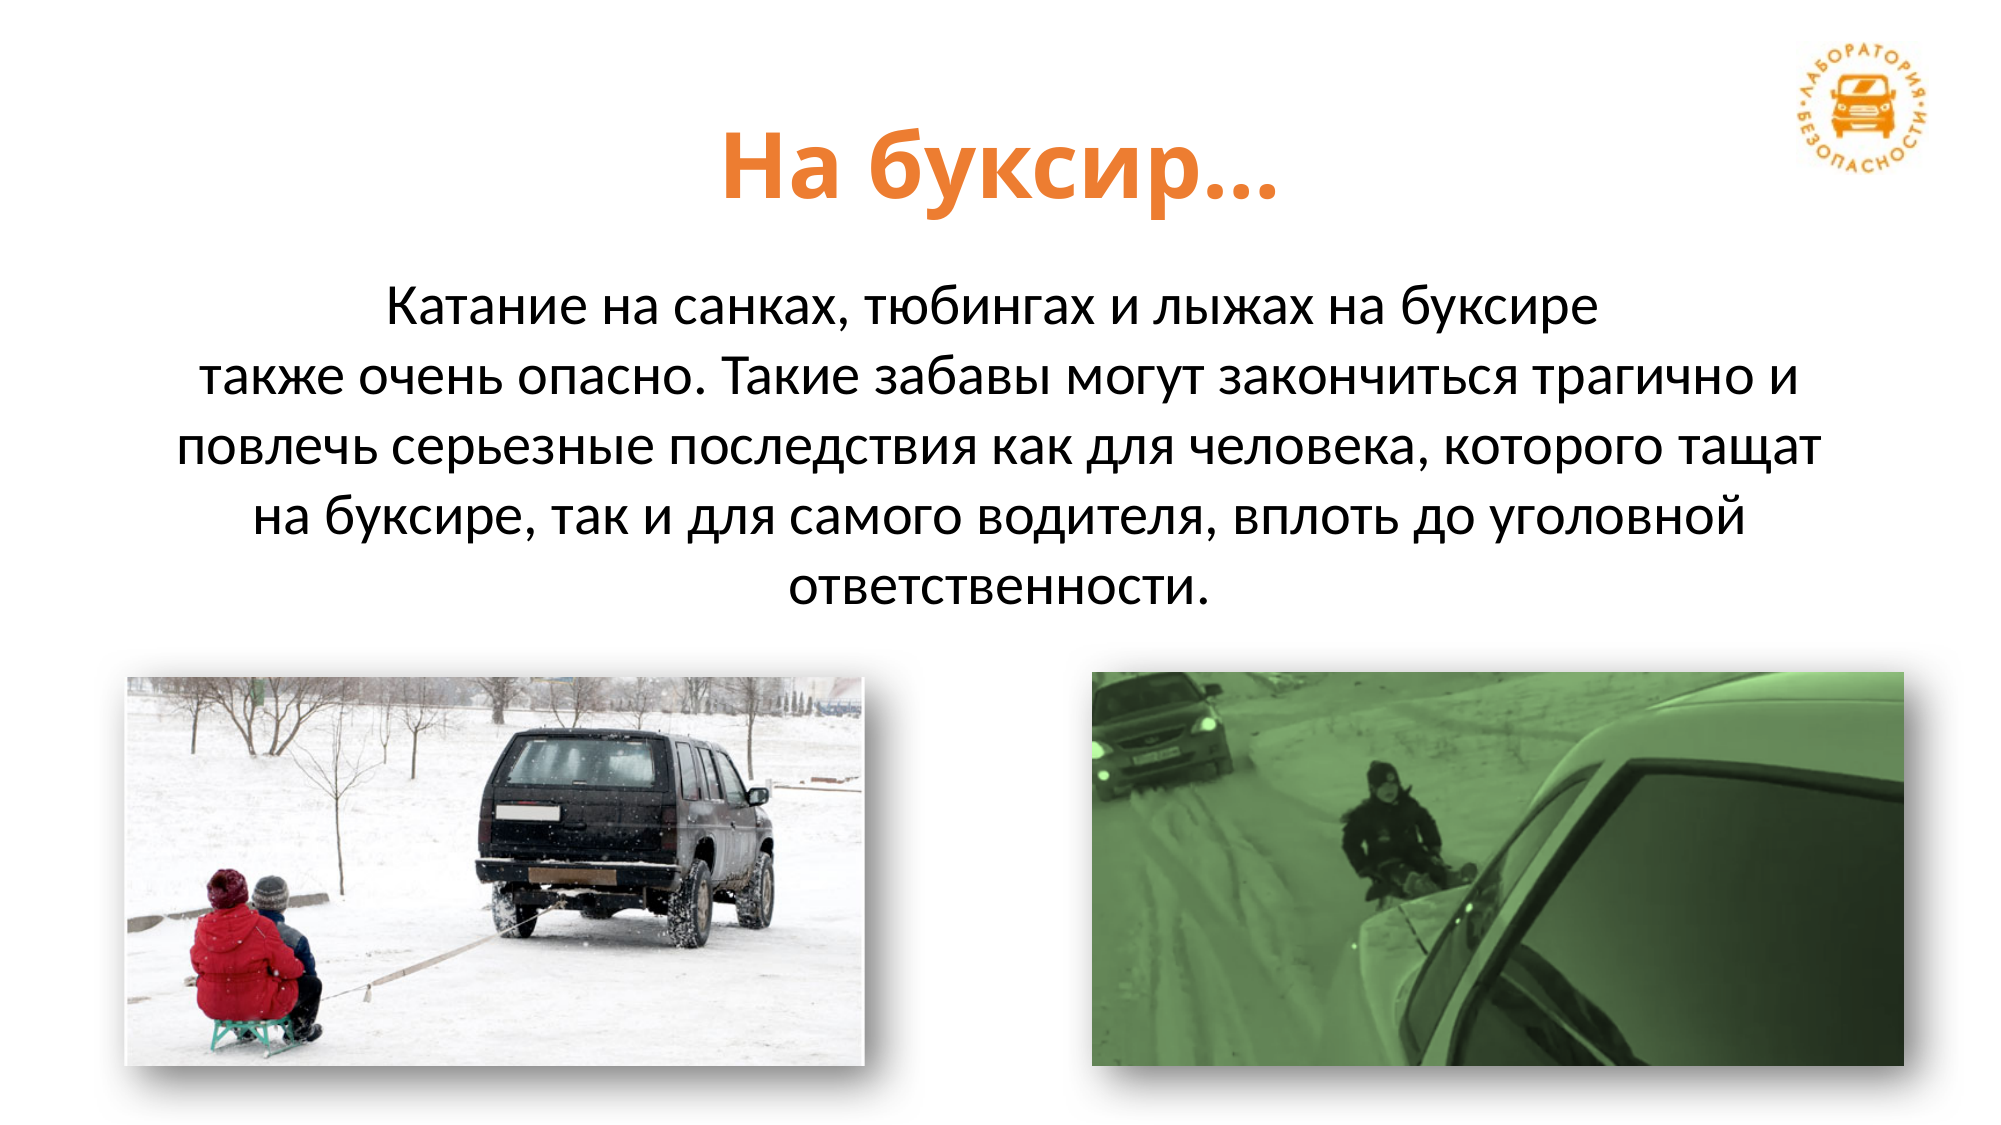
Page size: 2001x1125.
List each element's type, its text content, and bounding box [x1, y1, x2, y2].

title На буксир… [137, 59, 1863, 258]
picture [1092, 672, 1904, 1066]
list Катание на санках, тюбингах и лыжах на буксире также очень опасно. Такие забавы могут закончиться трагично и повлечь серьезные последствия как для человека, которого тащат на буксире, так и для самого водителя, вплоть до уголовной ответственности. [137, 258, 1863, 1014]
picture [1796, 41, 1929, 175]
picture [124, 677, 865, 1066]
